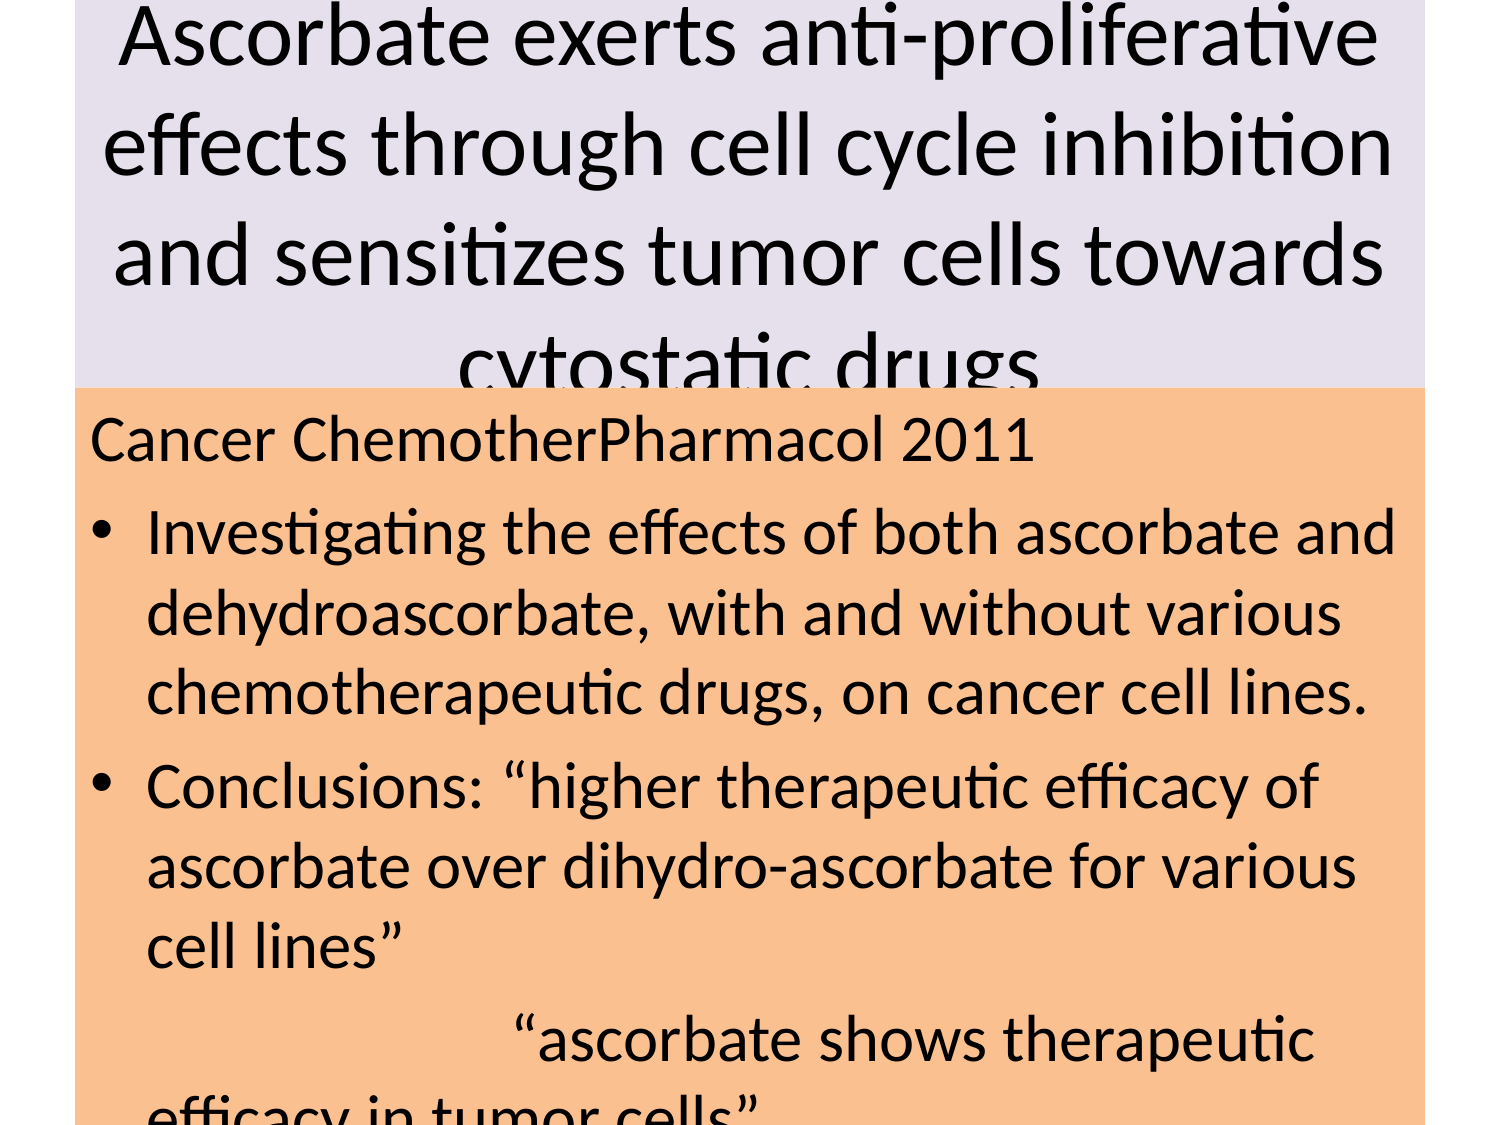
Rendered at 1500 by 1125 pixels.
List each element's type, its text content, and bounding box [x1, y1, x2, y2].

list Cancer ChemotherPharmacol 2011 Investigating the effects of both ascorbate and dehydroascorbate, with and without various chemotherapeutic drugs, on cancer cell lines. Conclusions: “higher therapeutic efficacy of ascorbate over dihydro-ascorbate for various cell lines” “ascorbate shows therapeutic efficacy in tumor cells” [74, 387, 1426, 1125]
title Ascorbate exerts anti-proliferative effects through cell cycle inhibition and sensitizes tumor cells towards cytostatic drugs [74, 0, 1426, 387]
